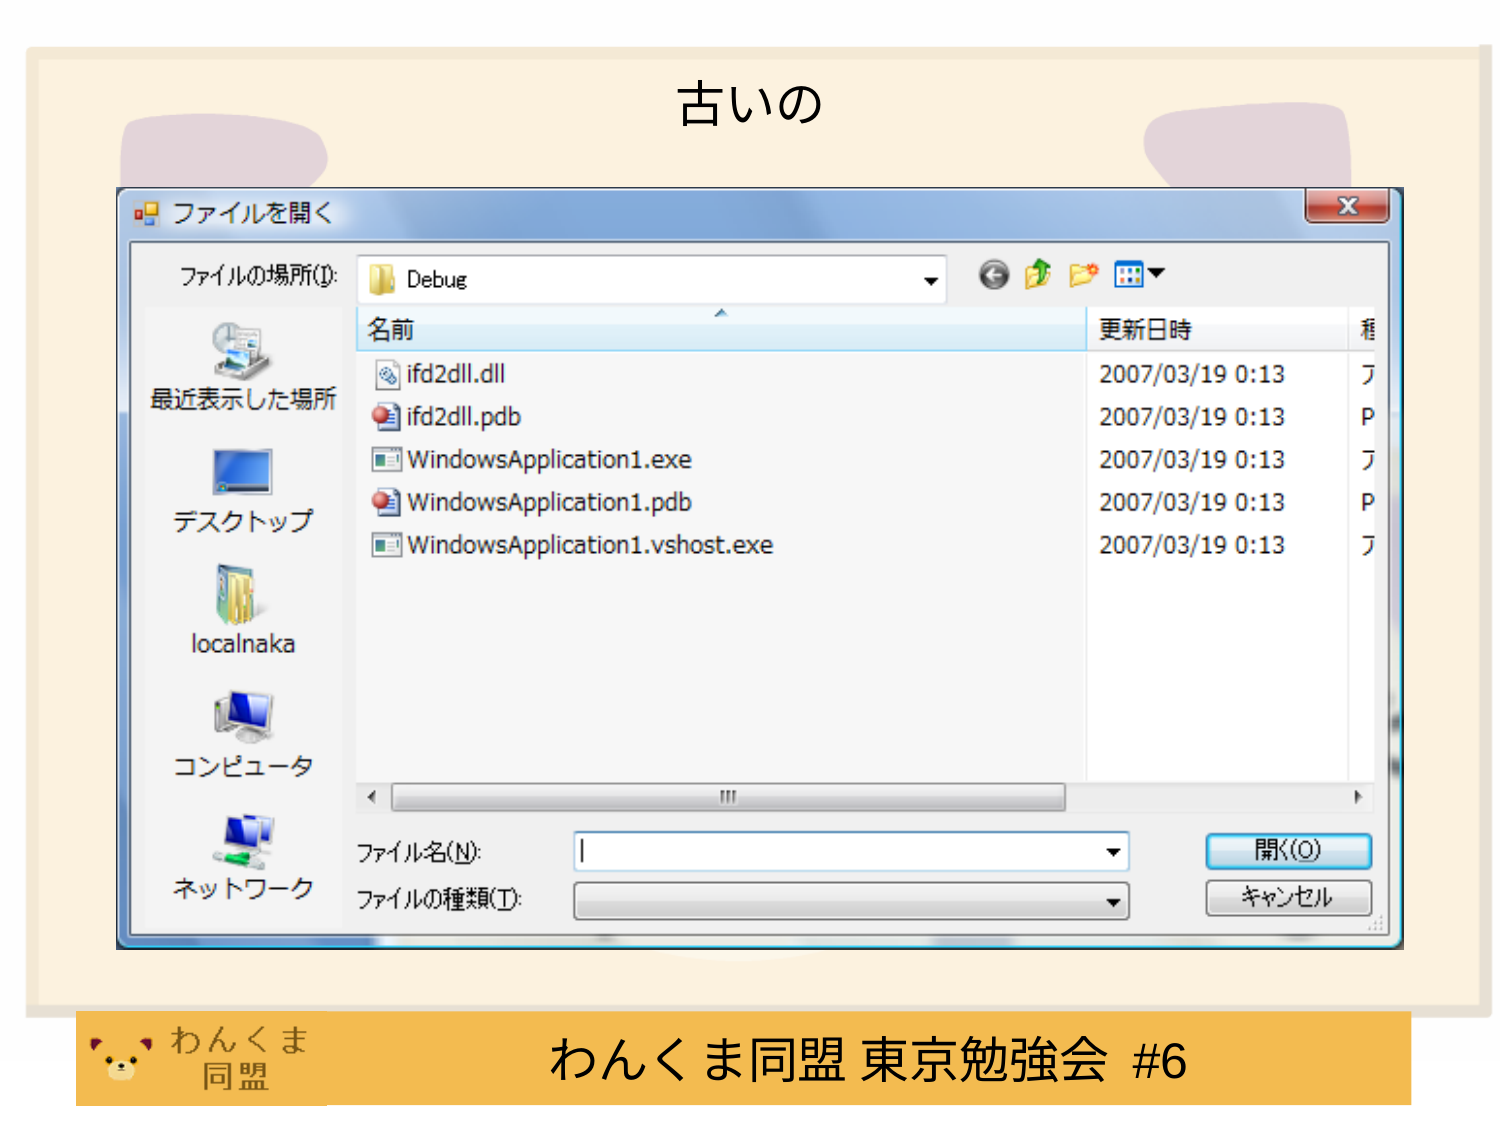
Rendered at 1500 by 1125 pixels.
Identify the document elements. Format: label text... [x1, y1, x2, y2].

picture [0, 0, 1500, 1106]
title 古いの [74, 44, 1426, 162]
